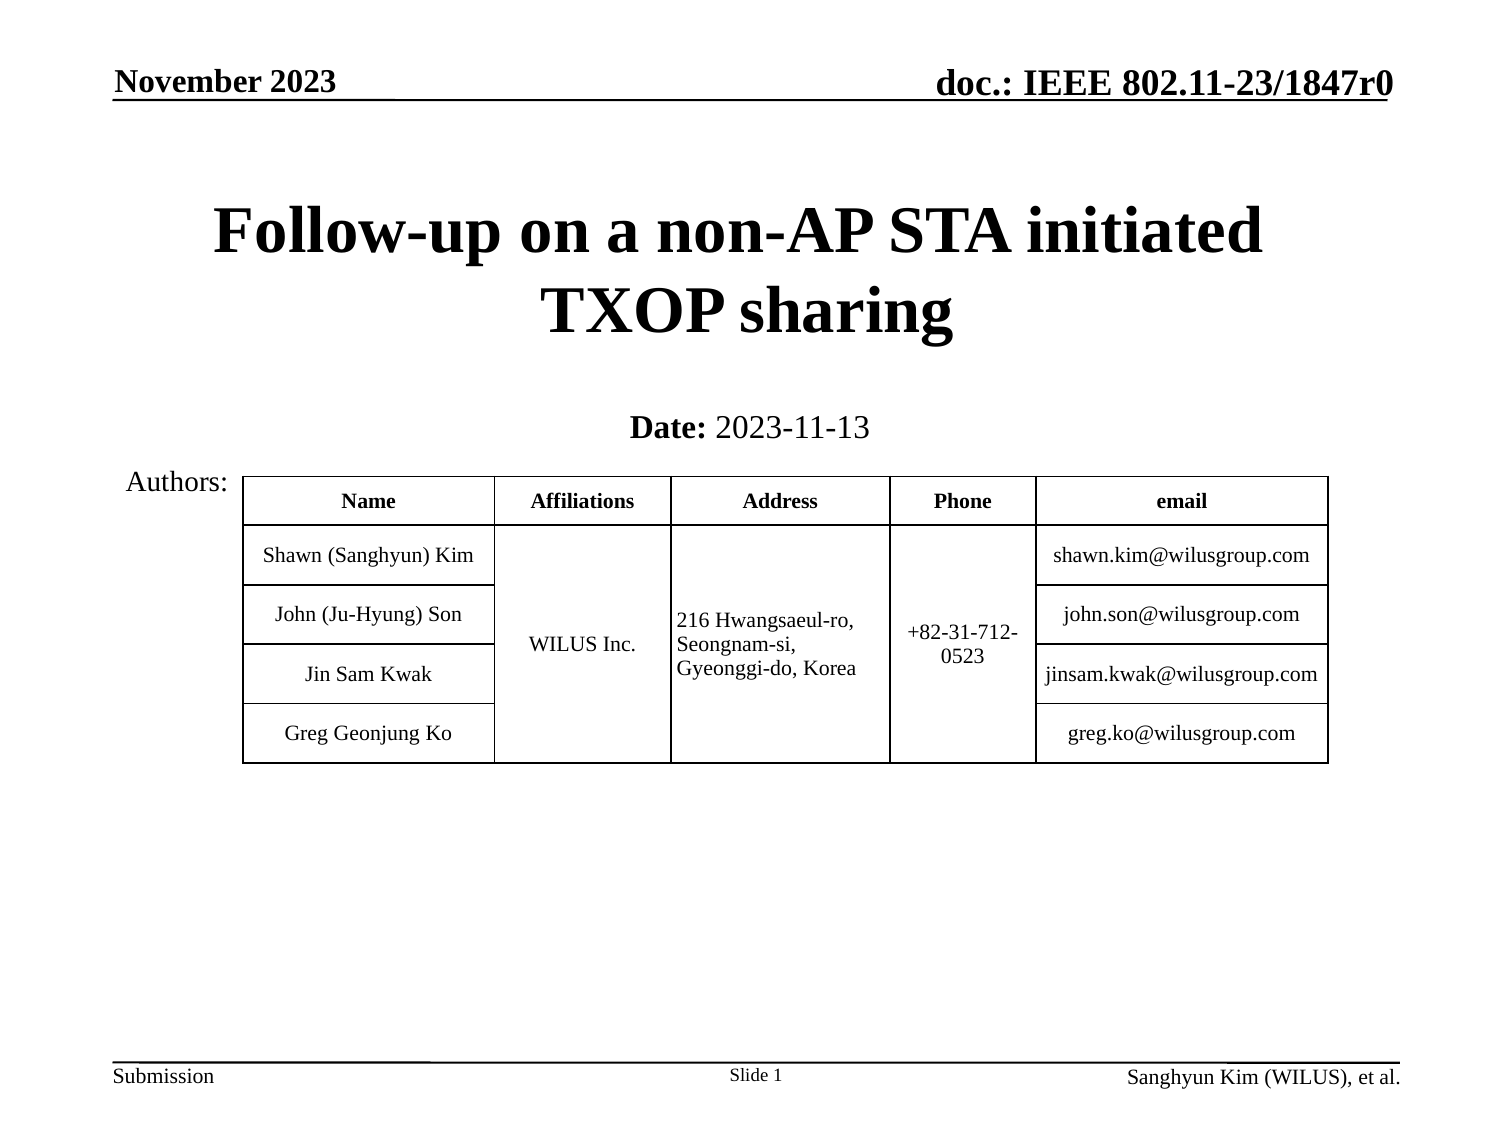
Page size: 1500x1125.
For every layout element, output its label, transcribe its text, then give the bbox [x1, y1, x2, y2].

table_cell 216 Hwangsaeul-ro, Seongnam-si, Gyeonggi-do, Korea [672, 526, 889, 762]
table_cell +82-31-712-0523 [891, 526, 1035, 762]
table_cell WILUS Inc. [495, 526, 670, 762]
table_header email [1037, 477, 1327, 524]
text_box Sanghyun Kim (WILUS), et al. [878, 1062, 1402, 1092]
table_cell greg.ko@wilusgroup.com [1037, 704, 1327, 762]
table_cell john.son@wilusgroup.com [1037, 586, 1327, 643]
table_cell jinsam.kwak@wilusgroup.com [1037, 645, 1327, 703]
table_header Affiliations [495, 477, 670, 524]
table_cell shawn.kim@wilusgroup.com [1037, 526, 1327, 584]
table_header Address [672, 477, 889, 524]
title Follow-up on a non-AP STA initiated TXOP sharing [114, 190, 1381, 341]
subtitle Date: 2023-11-13 [356, 400, 1144, 460]
table_header Name [244, 477, 494, 524]
table_cell Greg Geonjung Ko [244, 704, 494, 762]
table_cell John (Ju-Hyung) Son [244, 586, 494, 643]
slide_number Slide 1 [712, 1061, 800, 1123]
table_cell Shawn (Sanghyun) Kim [244, 526, 494, 584]
table_cell Jin Sam Kwak [244, 645, 494, 703]
text_box Authors: [118, 458, 253, 506]
text_box November 2023 [114, 54, 422, 100]
table_header Phone [891, 477, 1035, 524]
